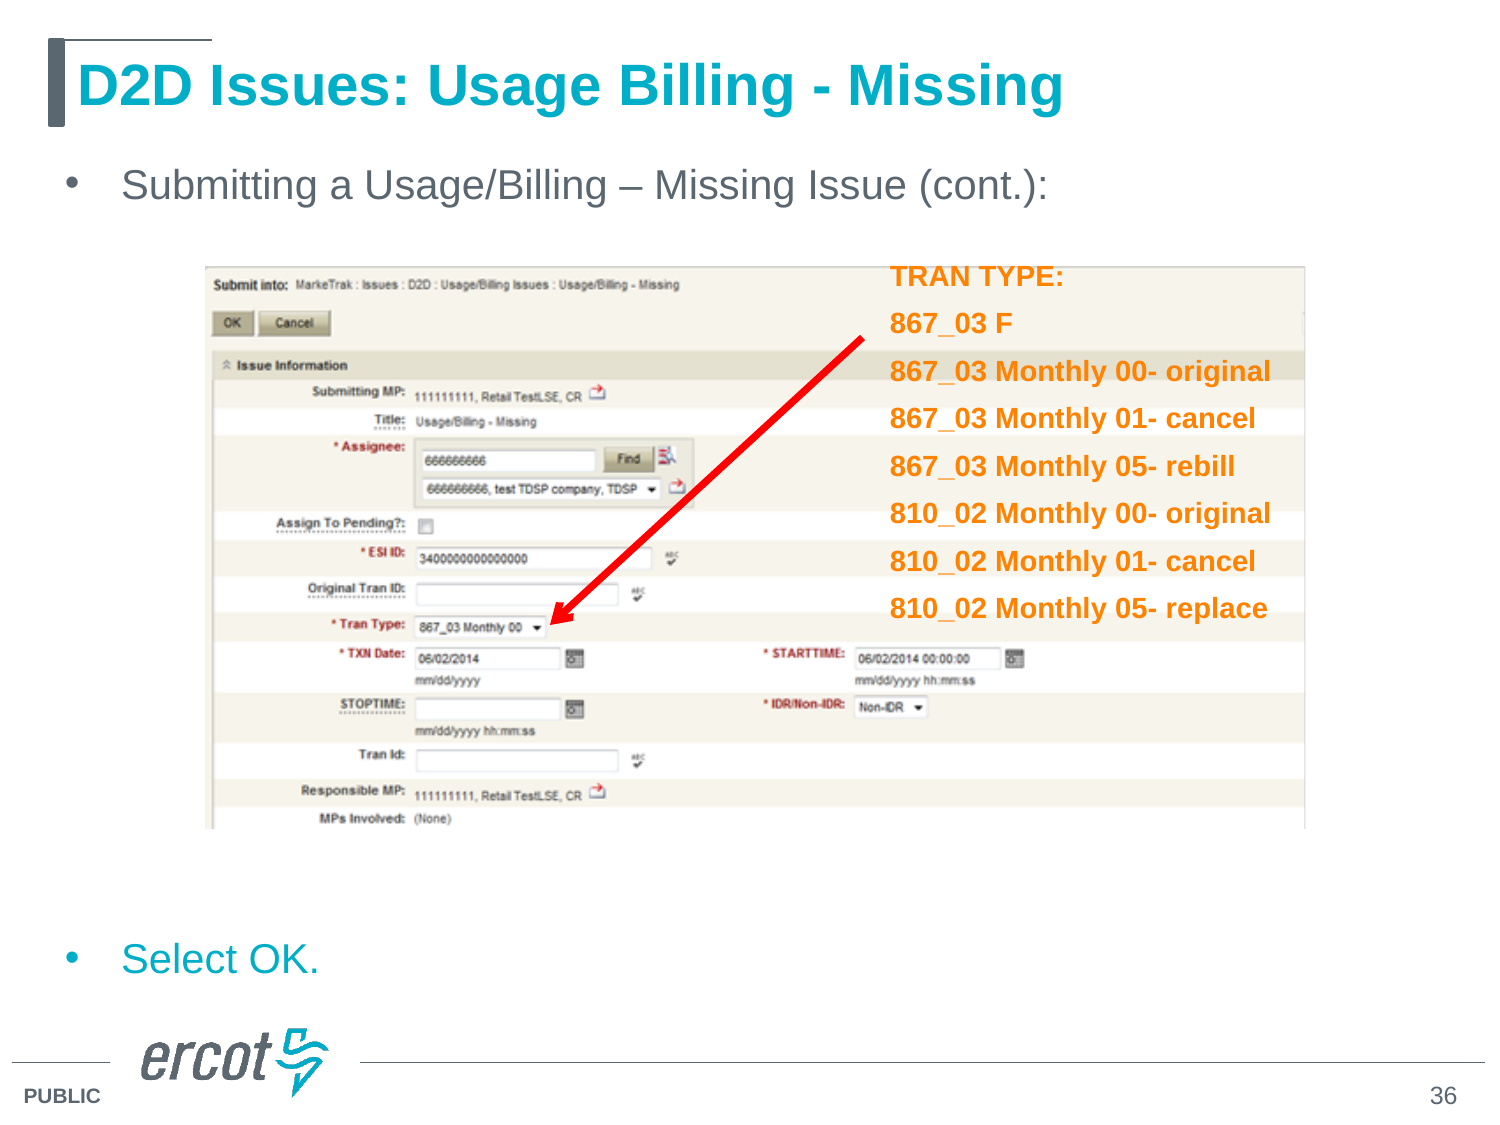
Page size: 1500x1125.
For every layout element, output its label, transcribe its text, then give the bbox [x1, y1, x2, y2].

picture [137, 1024, 332, 1100]
title D2D Issues: Usage Billing - Missing [62, 39, 1450, 125]
slide_number 36 [1400, 1076, 1488, 1113]
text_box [549, 337, 863, 626]
text_box Select OK. [50, 924, 1450, 1000]
list Submitting a Usage/Billing – Missing Issue (cont.): [50, 149, 1450, 225]
text_box TRAN TYPE: 867_03 F 867_03 Monthly 00- original 867_03 Monthly 01- cancel 867_03 Monthly 05- rebill 810_02 Monthly 00- original 810_02 Monthly 01- cancel 810_02 Monthly 05- replace [875, 249, 1375, 632]
picture [205, 264, 1307, 829]
